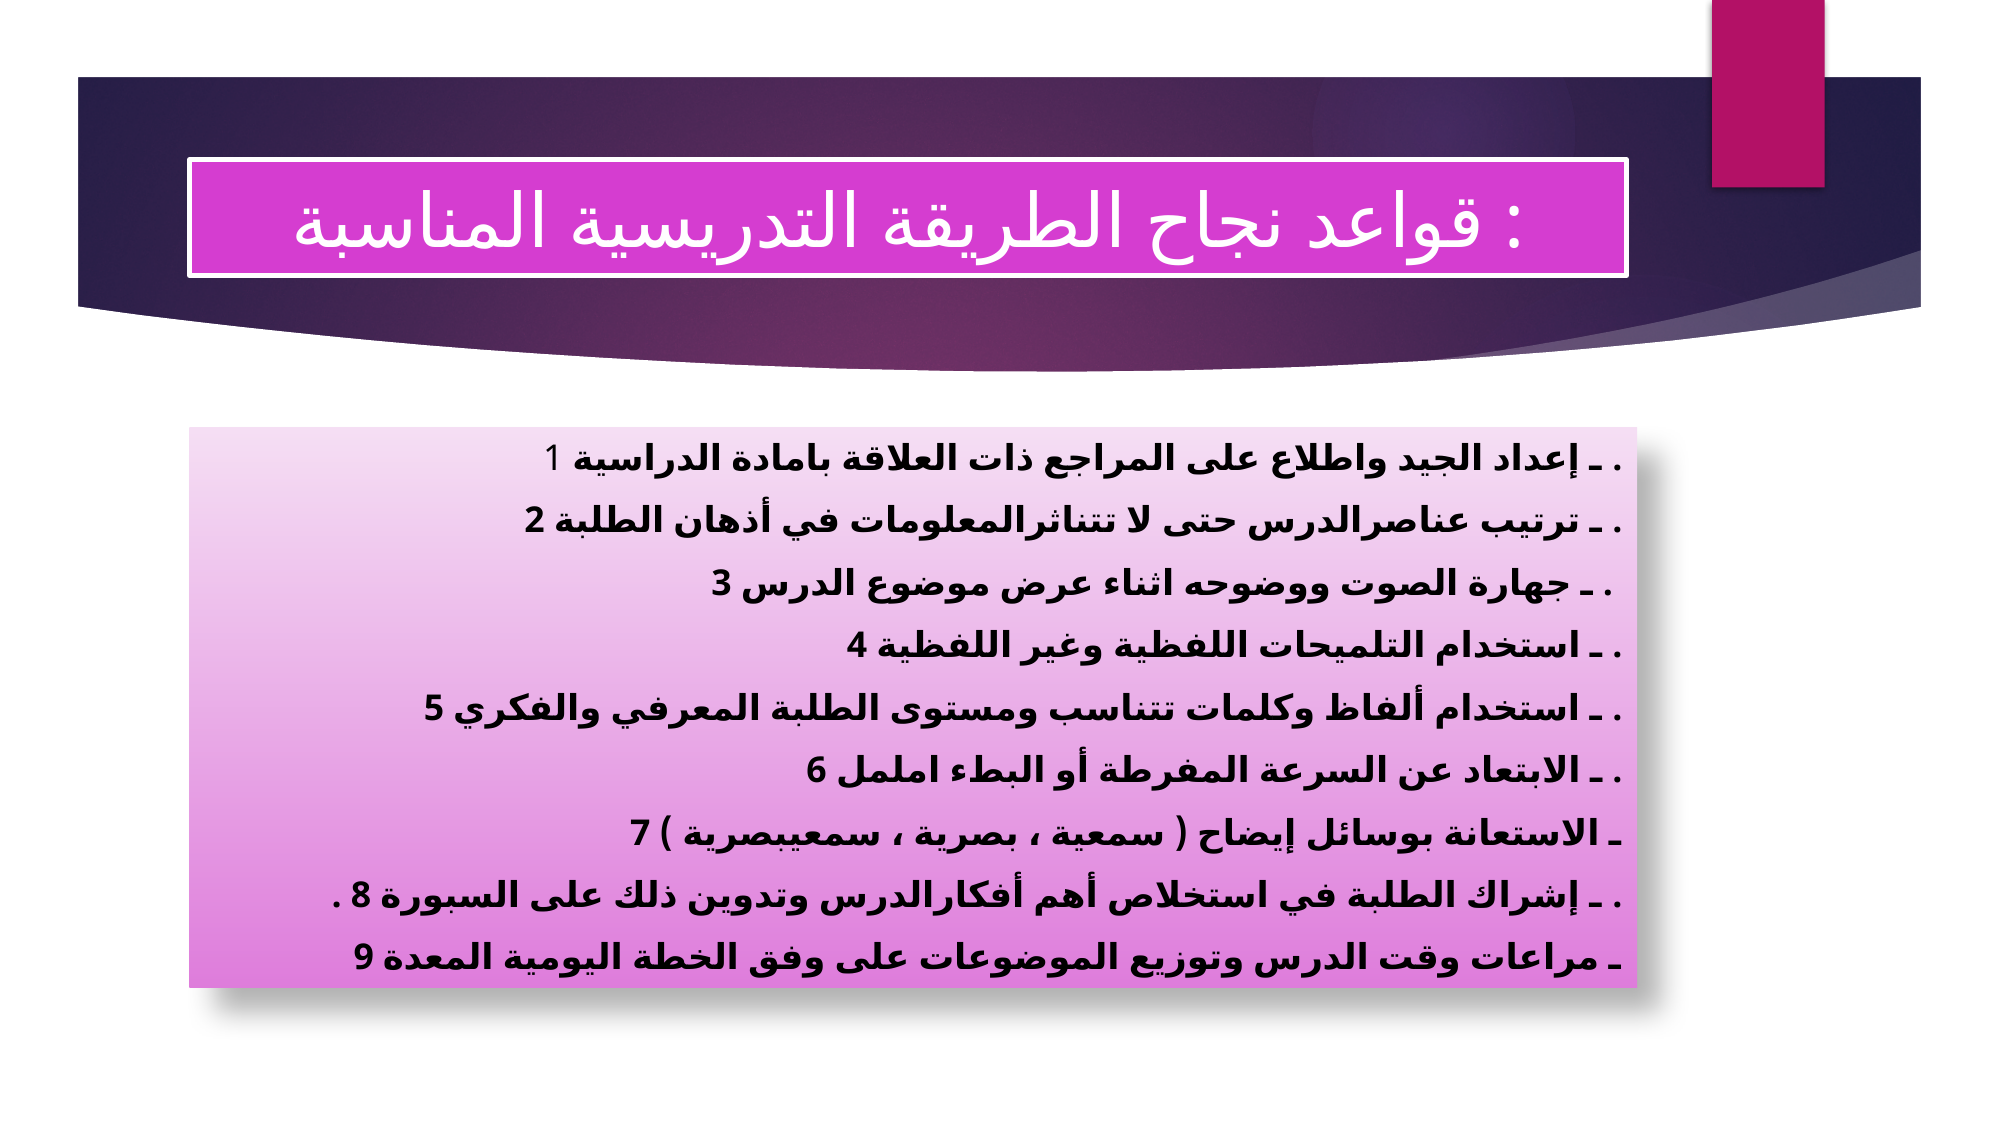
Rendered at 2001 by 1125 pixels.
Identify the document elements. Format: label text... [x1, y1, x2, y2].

title قواعد نجاح الطريقة التدريسية المناسبة : [187, 157, 1629, 278]
list 1 ـ إعداد الجيد واطلاع على المراجع ذات العلاقة بامادة الدراسية . 2 ـ ترتيب عناصرالدرس حتى لا تتناثرالمعلومات في أذهان الطلبة . 3 ـ جهارة الصوت ووضوحه اثناء عرض موضوع الدرس . 4 ـ استخدام التلميحات اللفظية وغير اللفظية . 5 ـ استخدام ألفاظ وكلمات تتناسب ومستوى الطلبة المعرفي والفكري . 6 ـ الابتعاد عن السرعة المفرطة أو البطء اململ . 7 ـ الاستعانة بوسائل إيضاح ( سمعية ، بصرية ، سمعيبصرية ) . 8 ـ إشراك الطلبة في استخلاص أهم أفكارالدرس وتدوين ذلك على السبورة . 9 ـ مراعات وقت الدرس وتوزيع الموضوعات على وفق الخطة اليومية المعدة [189, 426, 1638, 988]
